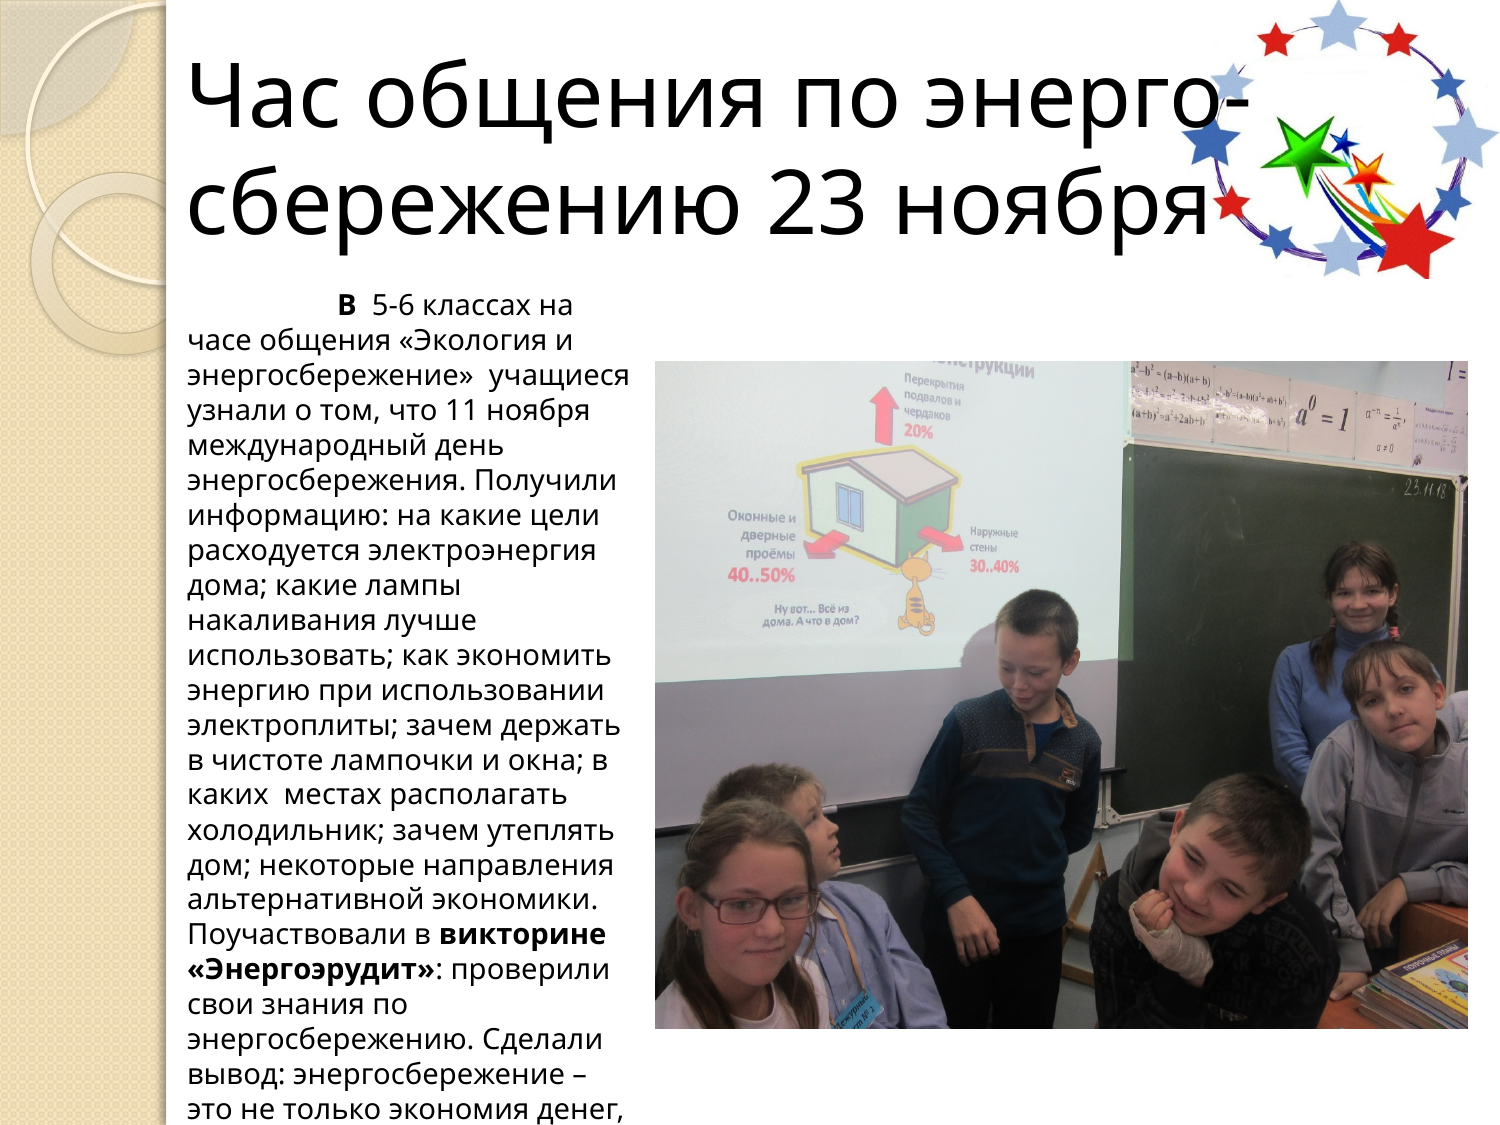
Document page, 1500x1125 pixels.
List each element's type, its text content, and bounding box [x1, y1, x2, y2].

list В 5-6 классах на часе общения «Экология и энергосбережение» учащиеся узнали о том, что 11 ноября международный день энергосбережения. Получили информацию: на какие цели расходуется электроэнергия дома; какие лампы накаливания лучше использовать; как экономить энергию при использовании электроплиты; зачем держать в чистоте лампочки и окна; в каких местах располагать холодильник; зачем утеплять дом; некоторые направления альтернативной экономики. Поучаствовали в викторине «Энергоэрудит»: проверили свои знания по энергосбережению. Сделали вывод: энергосбережение – это не только экономия денег, но и забота о планете! [111, 278, 656, 1083]
picture [1181, 0, 1500, 280]
title Час общения по энерго-сбережению 23 ноября [171, 0, 1182, 291]
picture [655, 361, 1468, 1029]
